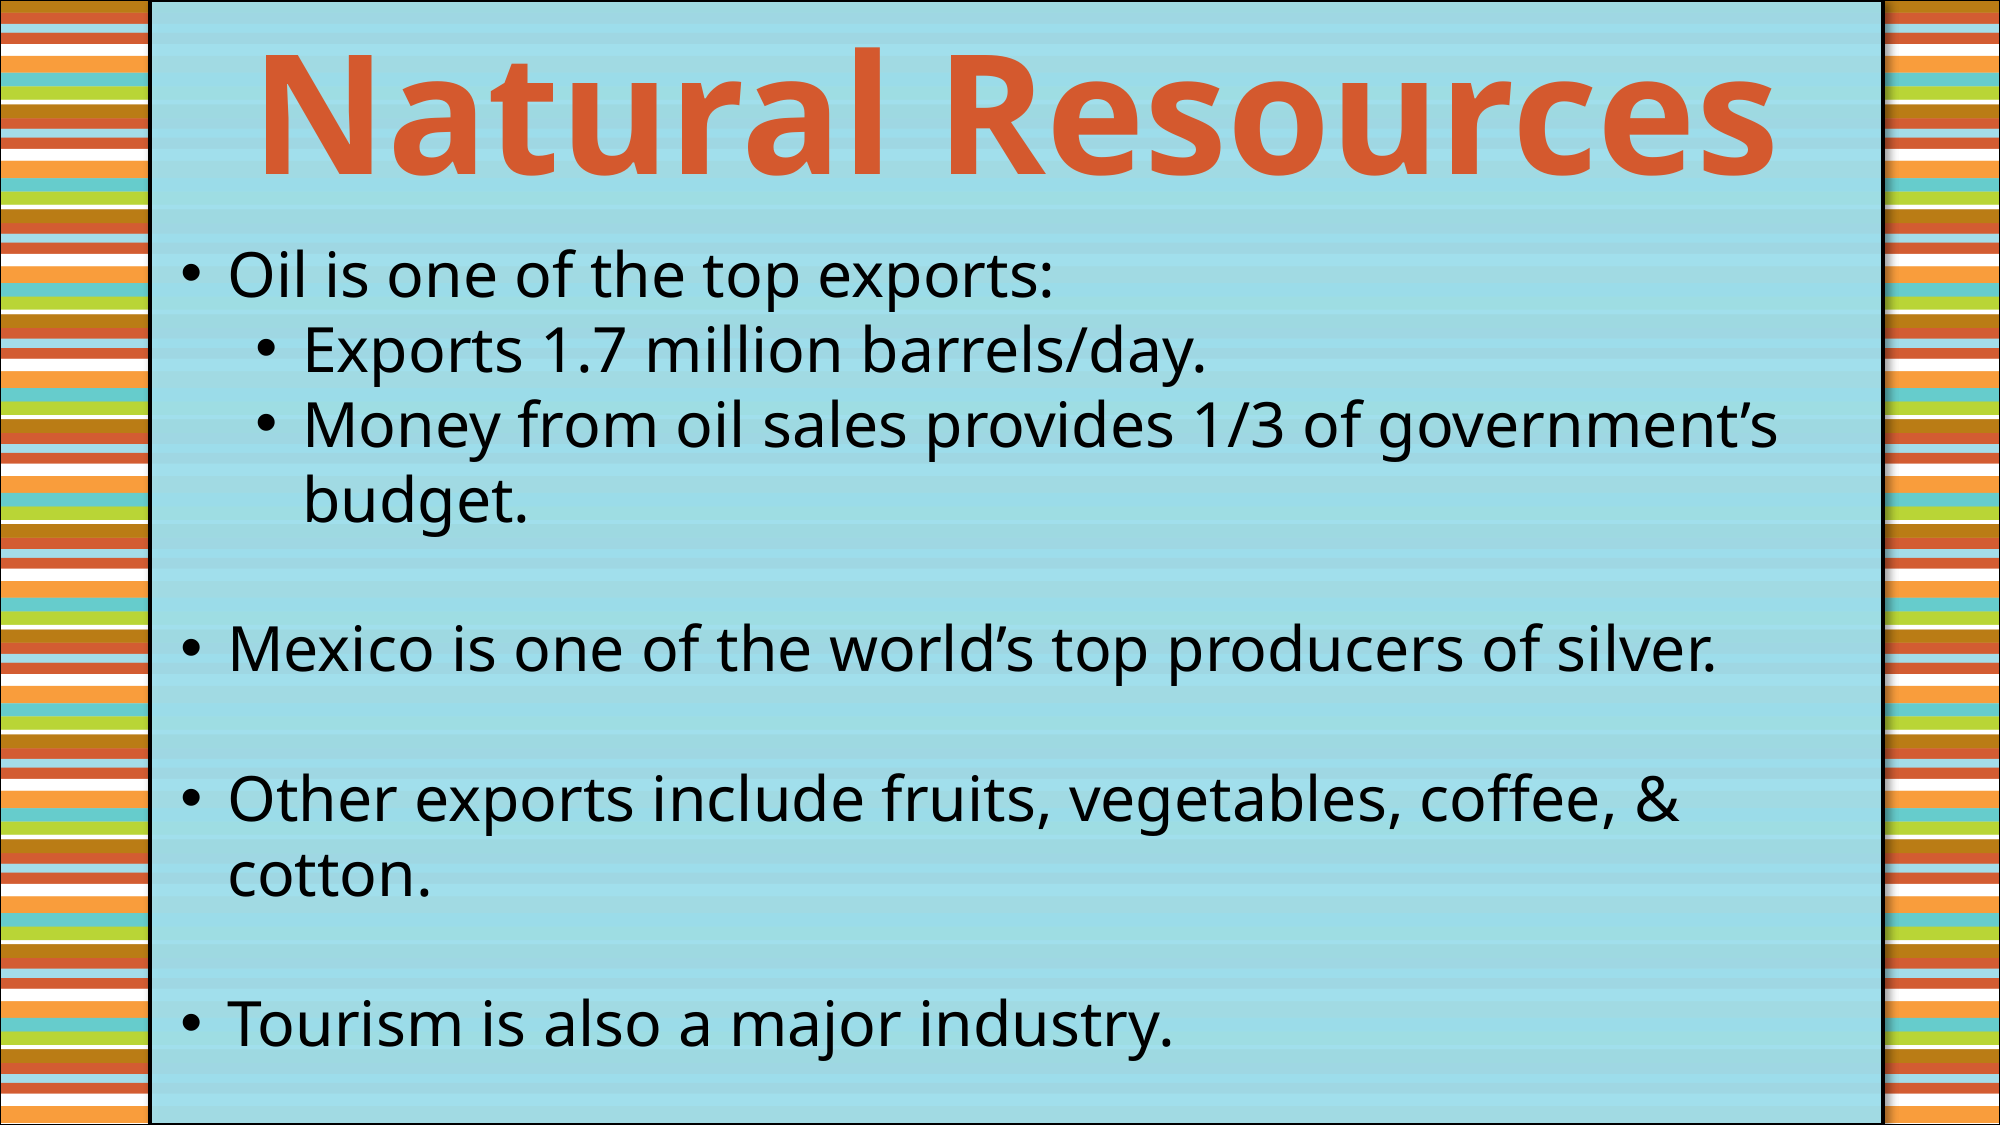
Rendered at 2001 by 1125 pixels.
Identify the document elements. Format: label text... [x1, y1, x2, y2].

text_box [149, 0, 1884, 1125]
text_box Oil is one of the top exports: Exports 1.7 million barrels/day. Money from oil sales provides 1/3 of government’s budget. Mexico is one of the world’s top producers of silver. Other exports include fruits, vegetables, coffee, & cotton. Tourism is also a major industry. [165, 227, 1872, 1067]
text_box Natural Resources [236, 0, 1795, 215]
text_box [0, 0, 149, 1125]
text_box [1891, 0, 2000, 1125]
